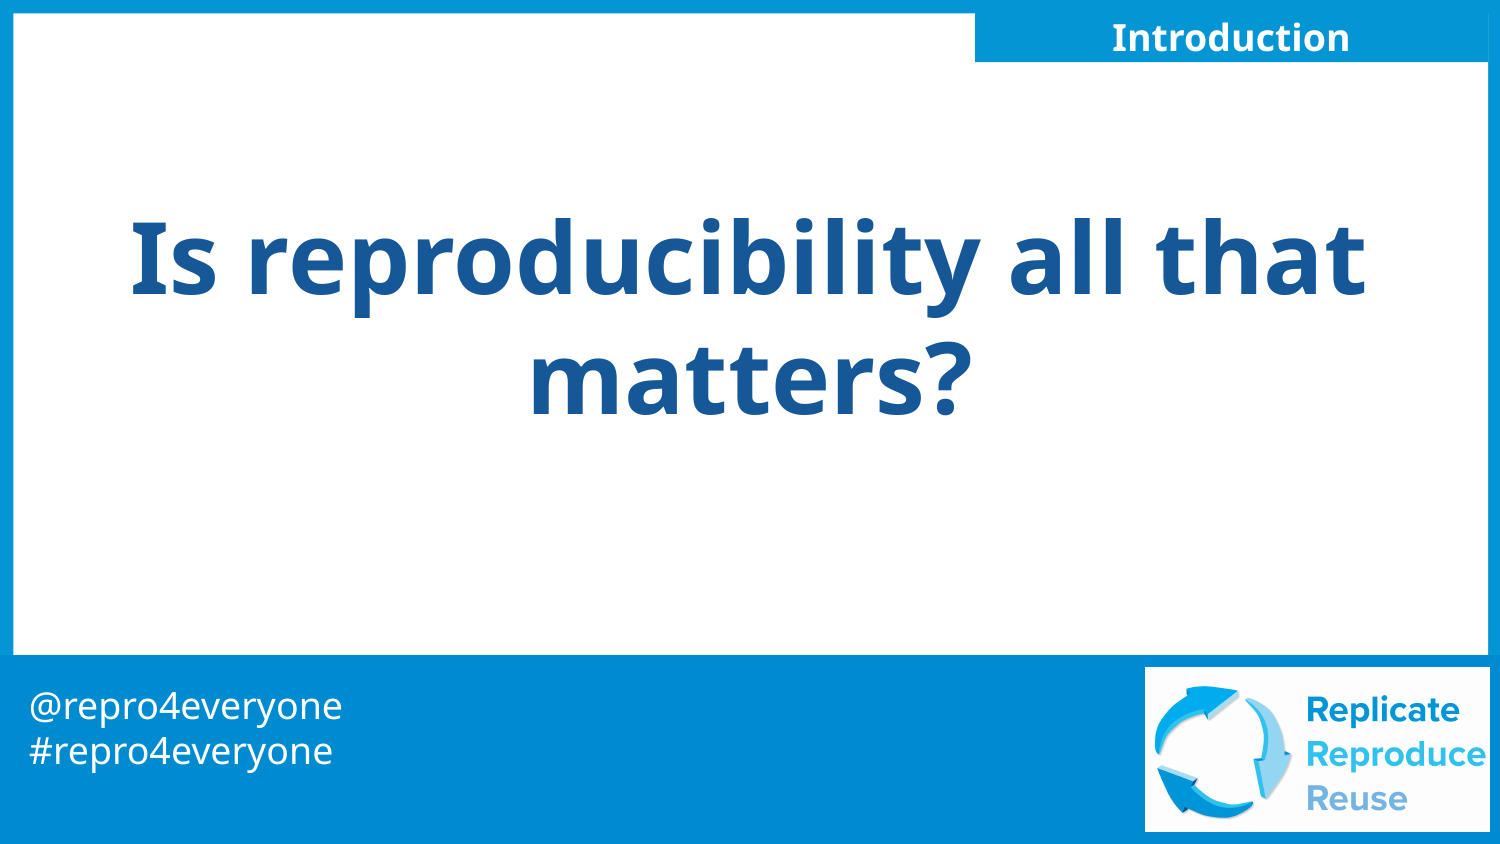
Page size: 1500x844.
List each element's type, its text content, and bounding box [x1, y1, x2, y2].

text_box Introduction [975, 11, 1489, 63]
picture [1146, 668, 1489, 831]
title Is reproducibility all that matters? [112, 259, 1388, 450]
